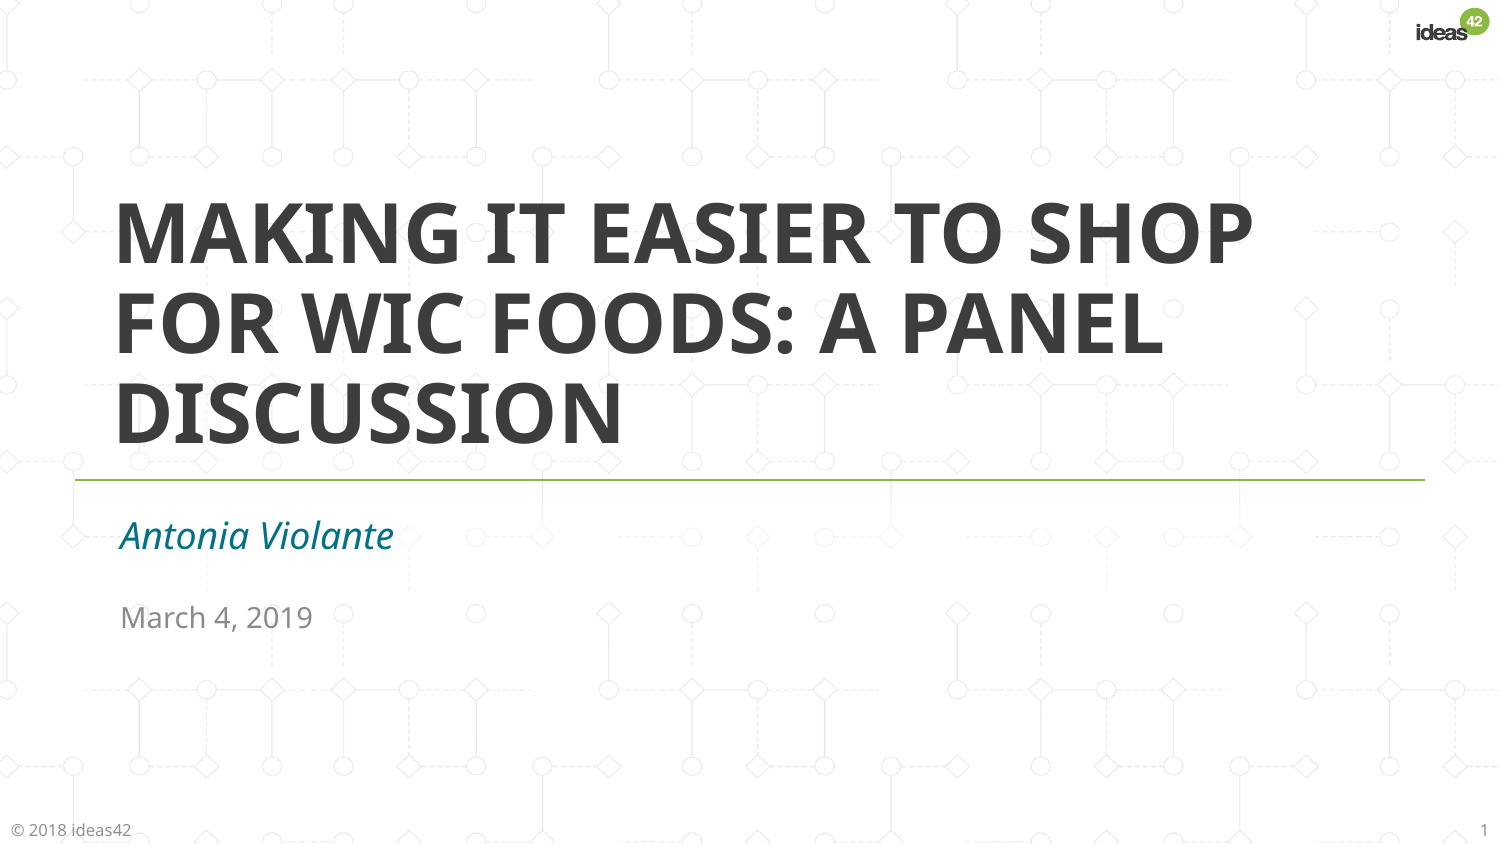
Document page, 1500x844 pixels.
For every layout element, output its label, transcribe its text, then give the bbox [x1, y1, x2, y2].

picture [0, 0, 1500, 224]
title Making it Easier to shop for wic foods: a panel discussion [112, 382, 1388, 462]
list March 4, 2019 [120, 591, 921, 664]
subtitle Antonia Violante [120, 505, 1277, 591]
picture [0, 672, 1500, 844]
